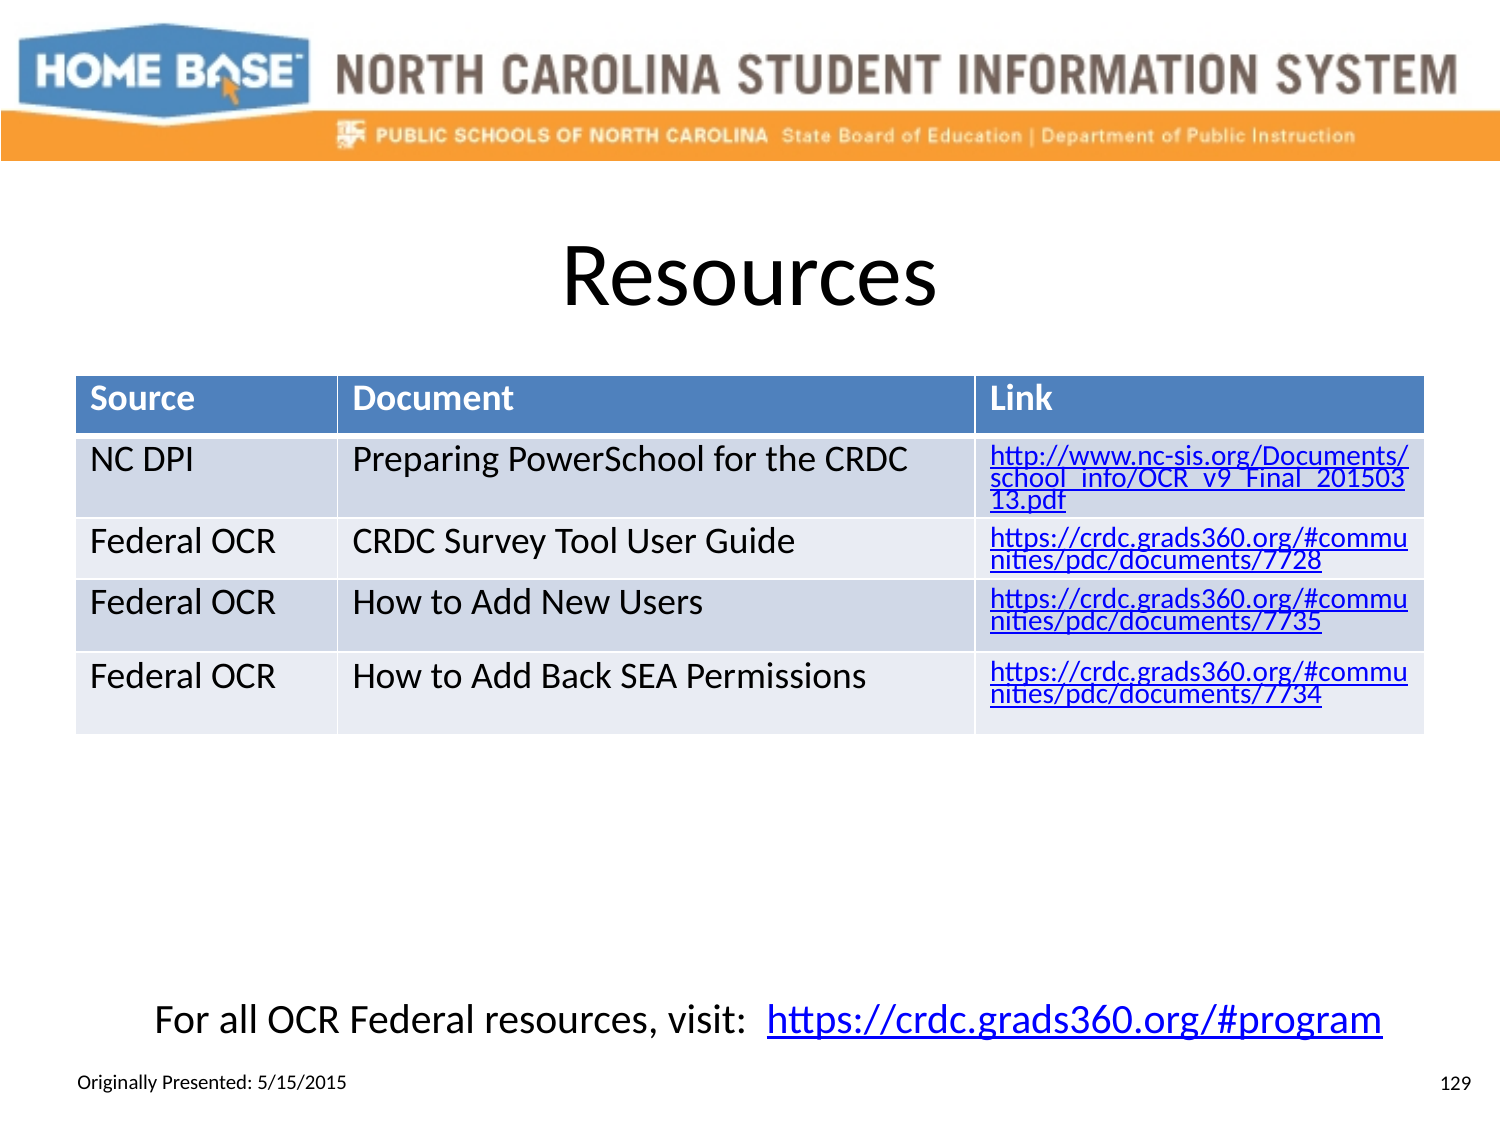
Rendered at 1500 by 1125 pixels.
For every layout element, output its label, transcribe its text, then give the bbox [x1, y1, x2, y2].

picture [1, 0, 1500, 161]
text_box Originally Presented: 5/15/2015 [62, 1061, 400, 1114]
table_cell https://crdc.grads360.org/#communities/pdc/documents/7734 [976, 653, 1424, 734]
table_cell CRDC Survey Tool User Guide [338, 519, 974, 578]
table_cell http://www.nc-sis.org/Documents/school_info/OCR_v9_Final_20150313.pdf [976, 439, 1424, 517]
table_cell NC DPI [76, 439, 337, 517]
table_header Document [338, 376, 974, 433]
table_cell https://crdc.grads360.org/#communities/pdc/documents/7728 [976, 519, 1424, 578]
table_cell https://crdc.grads360.org/#communities/pdc/documents/7735 [976, 580, 1424, 651]
table_cell Federal OCR [76, 580, 337, 651]
table_header Link [976, 376, 1424, 433]
table_cell Preparing PowerSchool for the CRDC [338, 439, 974, 517]
table_cell How to Add Back SEA Permissions [338, 653, 974, 734]
table_cell How to Add New Users [338, 580, 974, 651]
table_cell Federal OCR [76, 653, 337, 734]
title Resources [75, 174, 1425, 363]
table_cell Federal OCR [76, 519, 337, 578]
slide_number 129 [1425, 1062, 1488, 1116]
text_box For all OCR Federal resources, visit: https://crdc.grads360.org/#program [124, 984, 1413, 1050]
table_header Source [76, 376, 337, 433]
